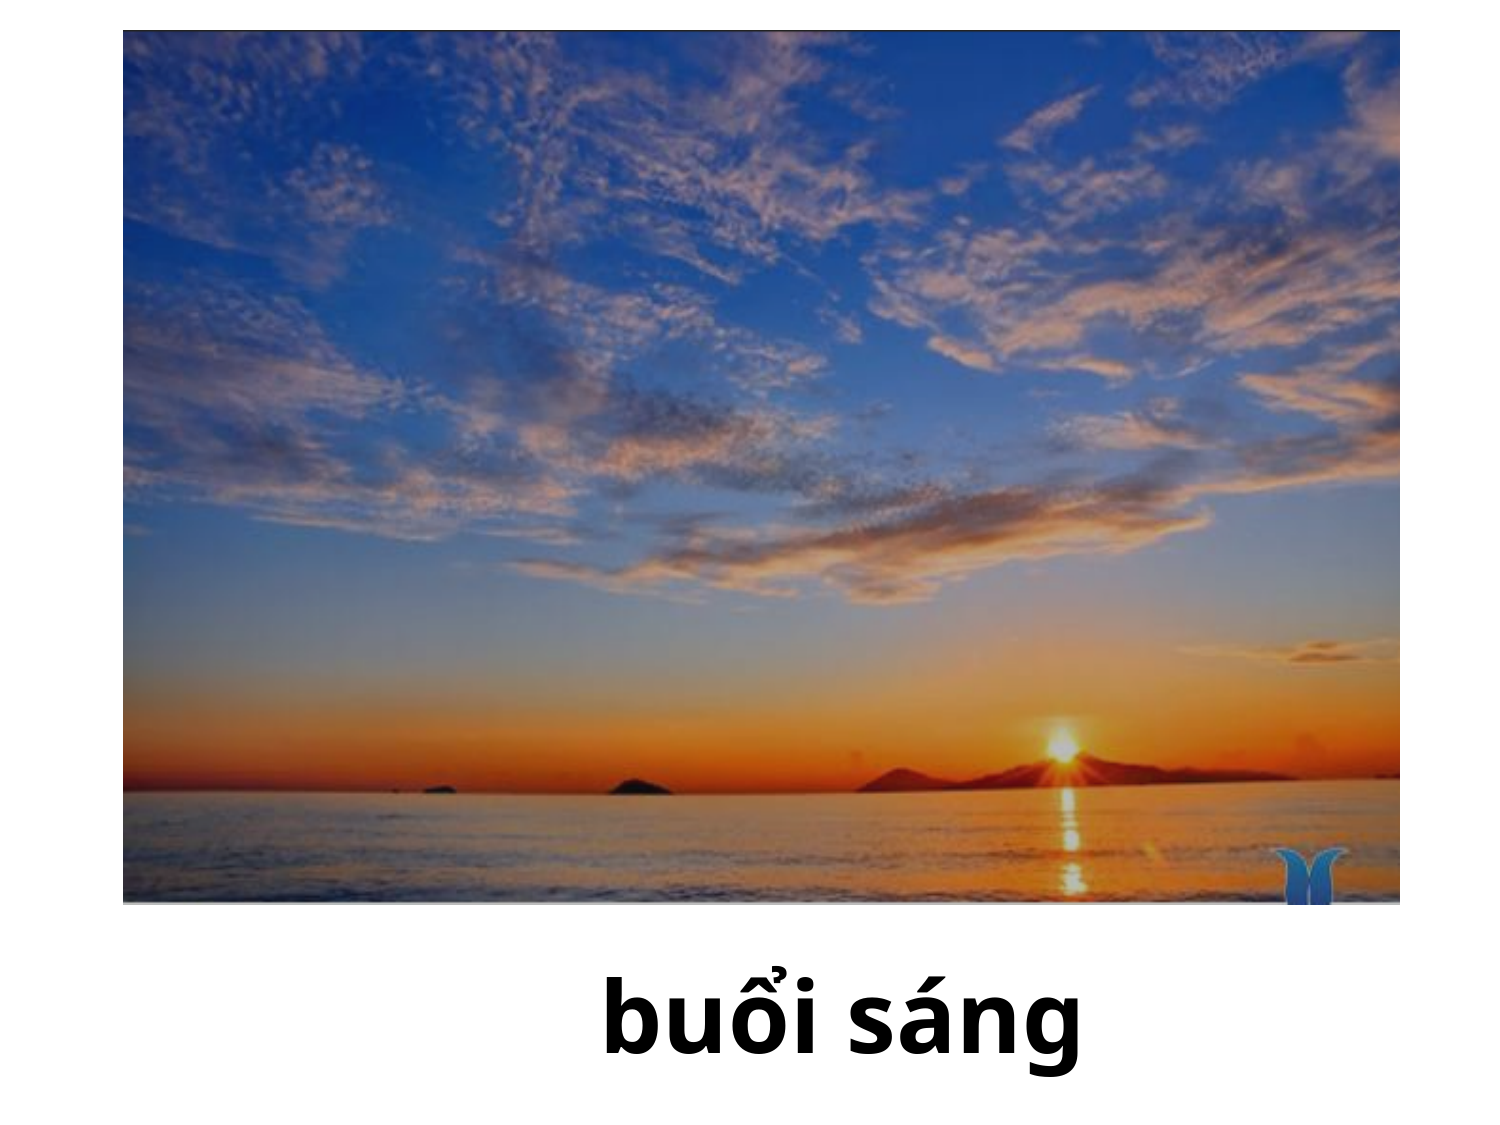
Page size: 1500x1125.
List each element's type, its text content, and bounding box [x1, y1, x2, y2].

text_box buổi sáng [584, 945, 1128, 1081]
picture [123, 30, 1400, 906]
